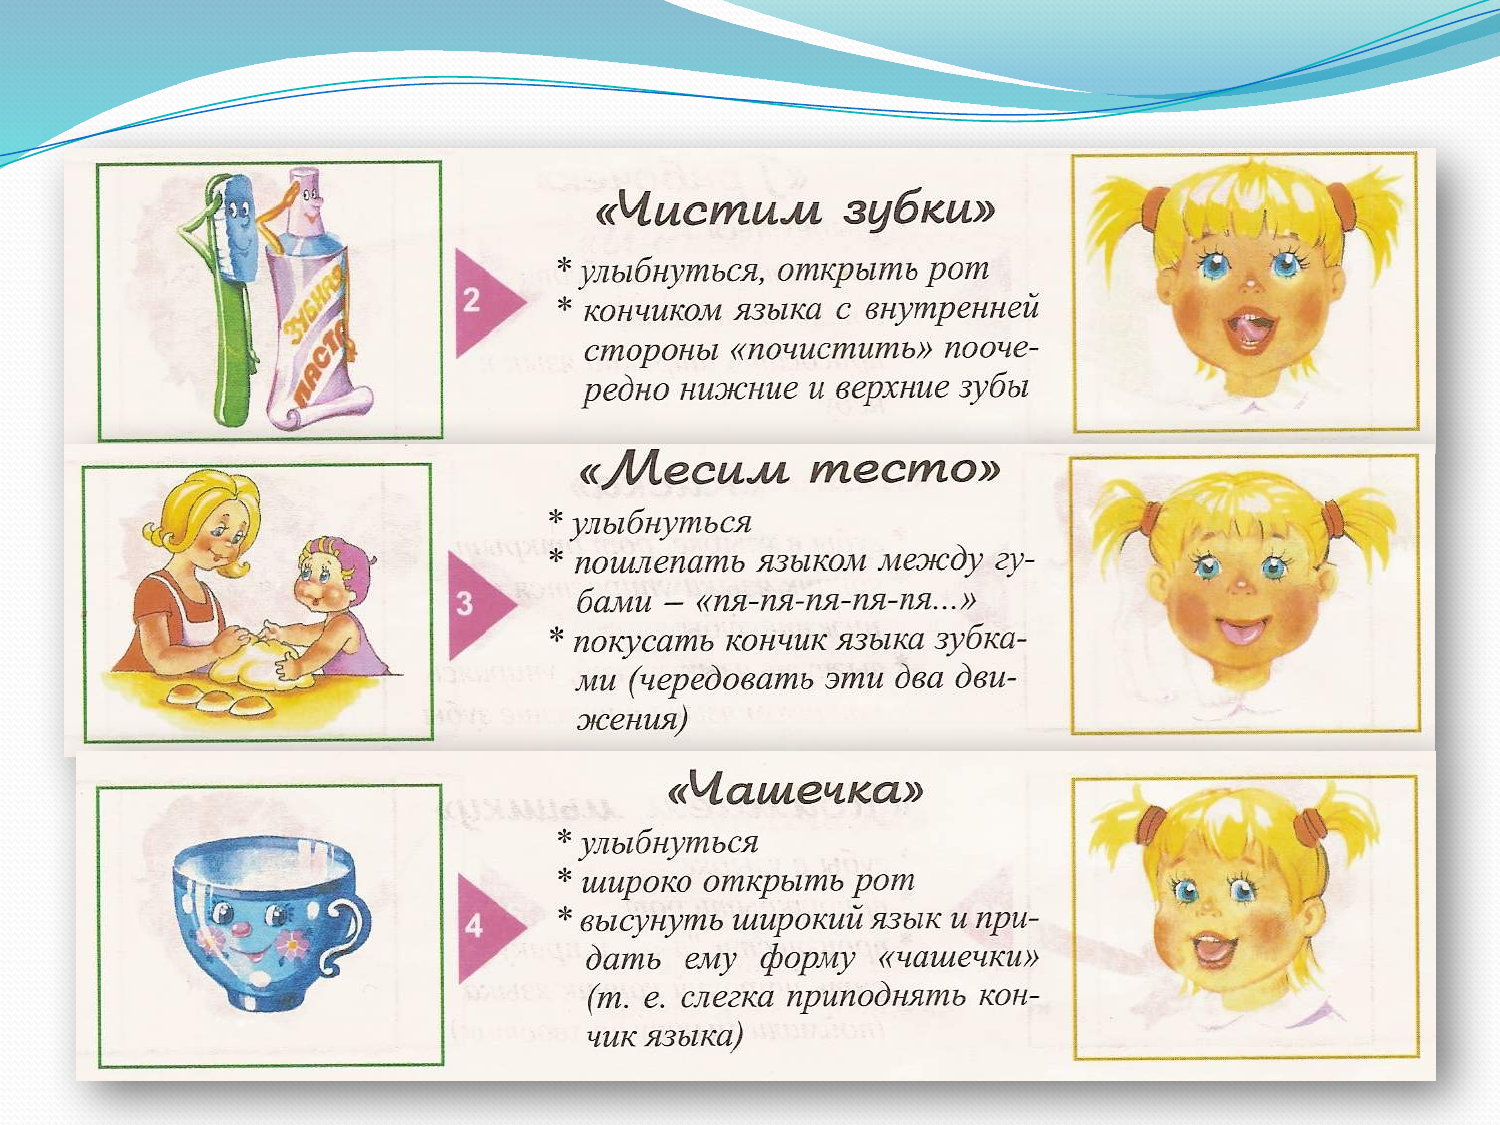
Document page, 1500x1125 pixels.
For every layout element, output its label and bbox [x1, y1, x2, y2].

picture [64, 148, 1436, 1082]
